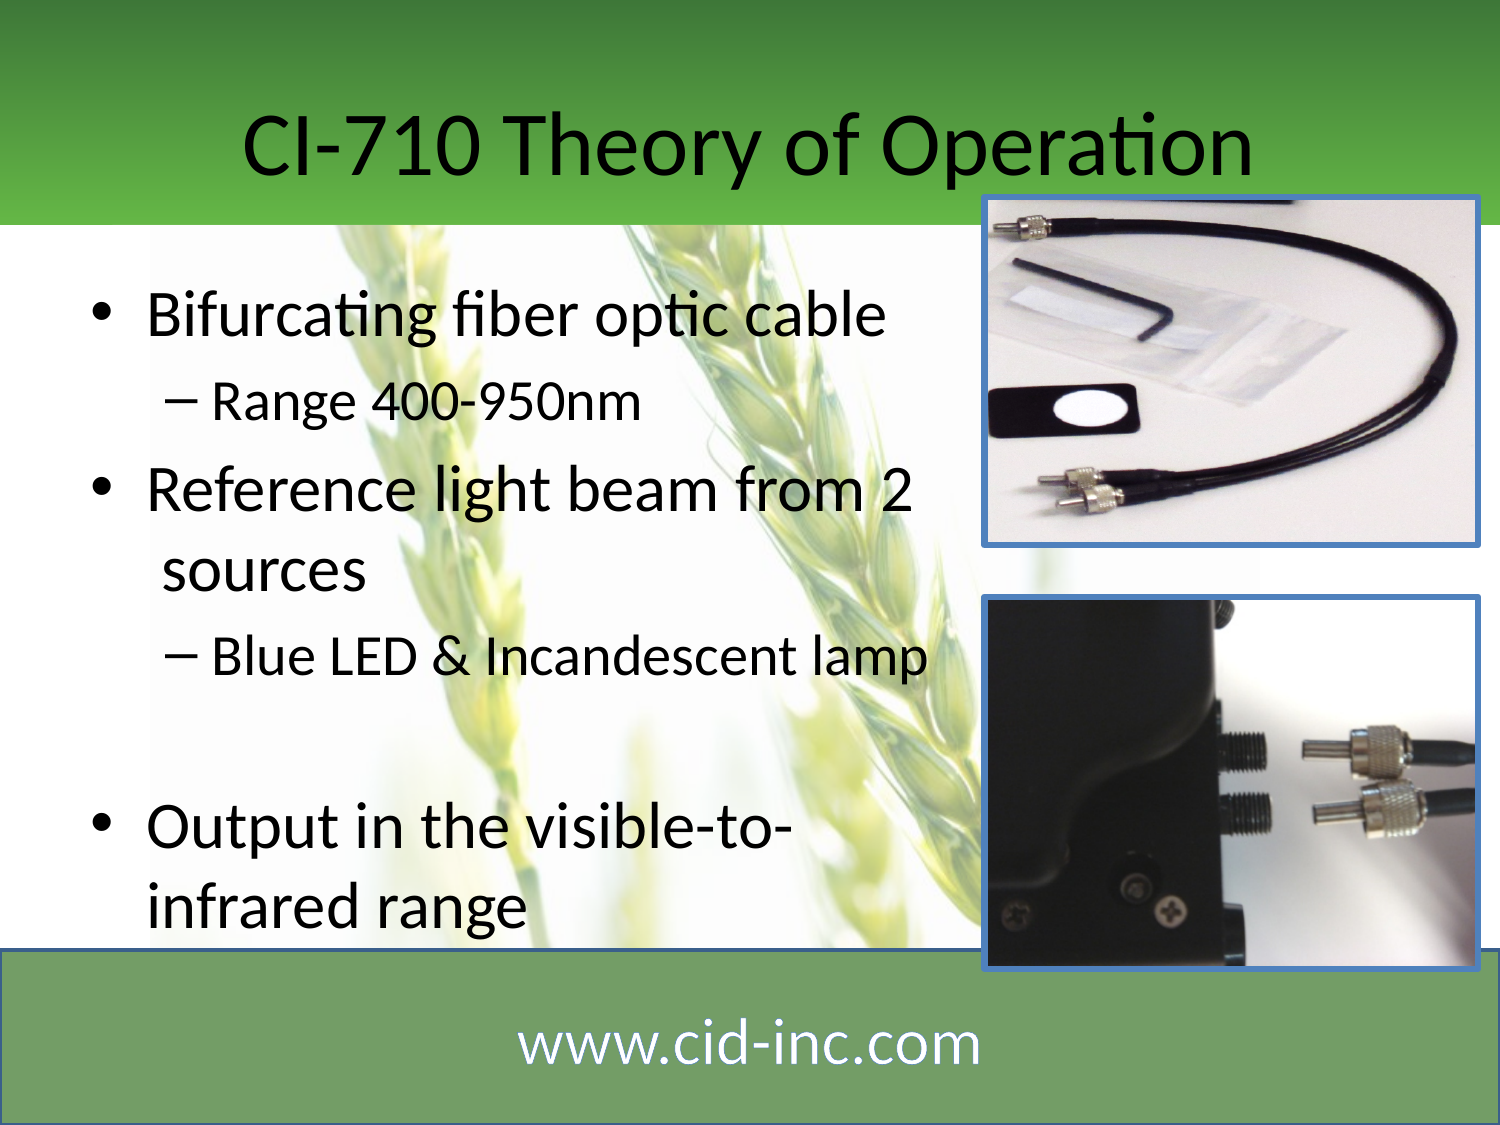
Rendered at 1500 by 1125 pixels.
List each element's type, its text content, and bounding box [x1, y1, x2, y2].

picture [987, 599, 1476, 966]
title CI-710 Theory of Operation [74, 44, 1426, 233]
picture [987, 199, 1476, 543]
list Bifurcating fiber optic cable Range 400-950nm Reference light beam from 2 sources Blue LED & Incandescent lamp Output in the visible-to- infrared range [74, 262, 963, 1006]
